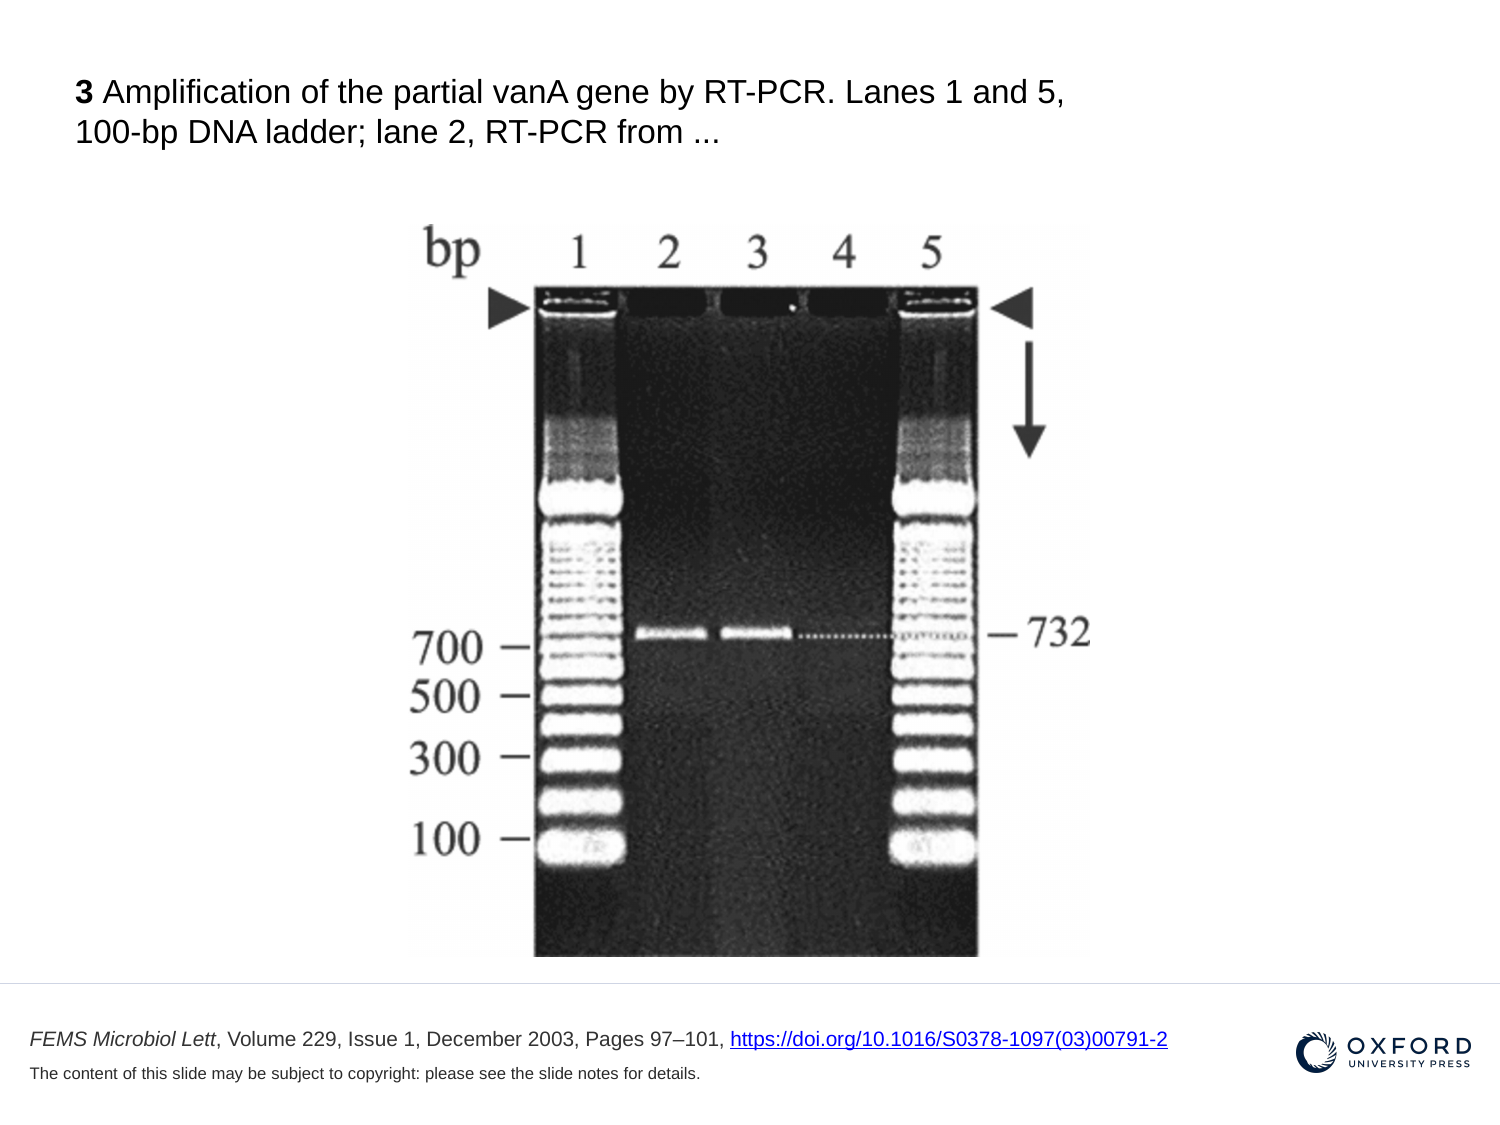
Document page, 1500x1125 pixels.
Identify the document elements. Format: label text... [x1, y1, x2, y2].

title 3 Amplification of the partial vanA gene by RT-PCR. Lanes 1 and 5, 100-bp DNA ladder; lane 2, RT-PCR from ... [75, 69, 1078, 171]
picture [1296, 1032, 1471, 1073]
picture [408, 224, 1090, 957]
footer FEMS Microbiol Lett, Volume 229, Issue 1, December 2003, Pages 97–101, https://doi.org/10.1016/S0378-1097(03)00791-2 The content of this slide may be subject to copyright: please see the slide notes for details. [0, 983, 1260, 1125]
